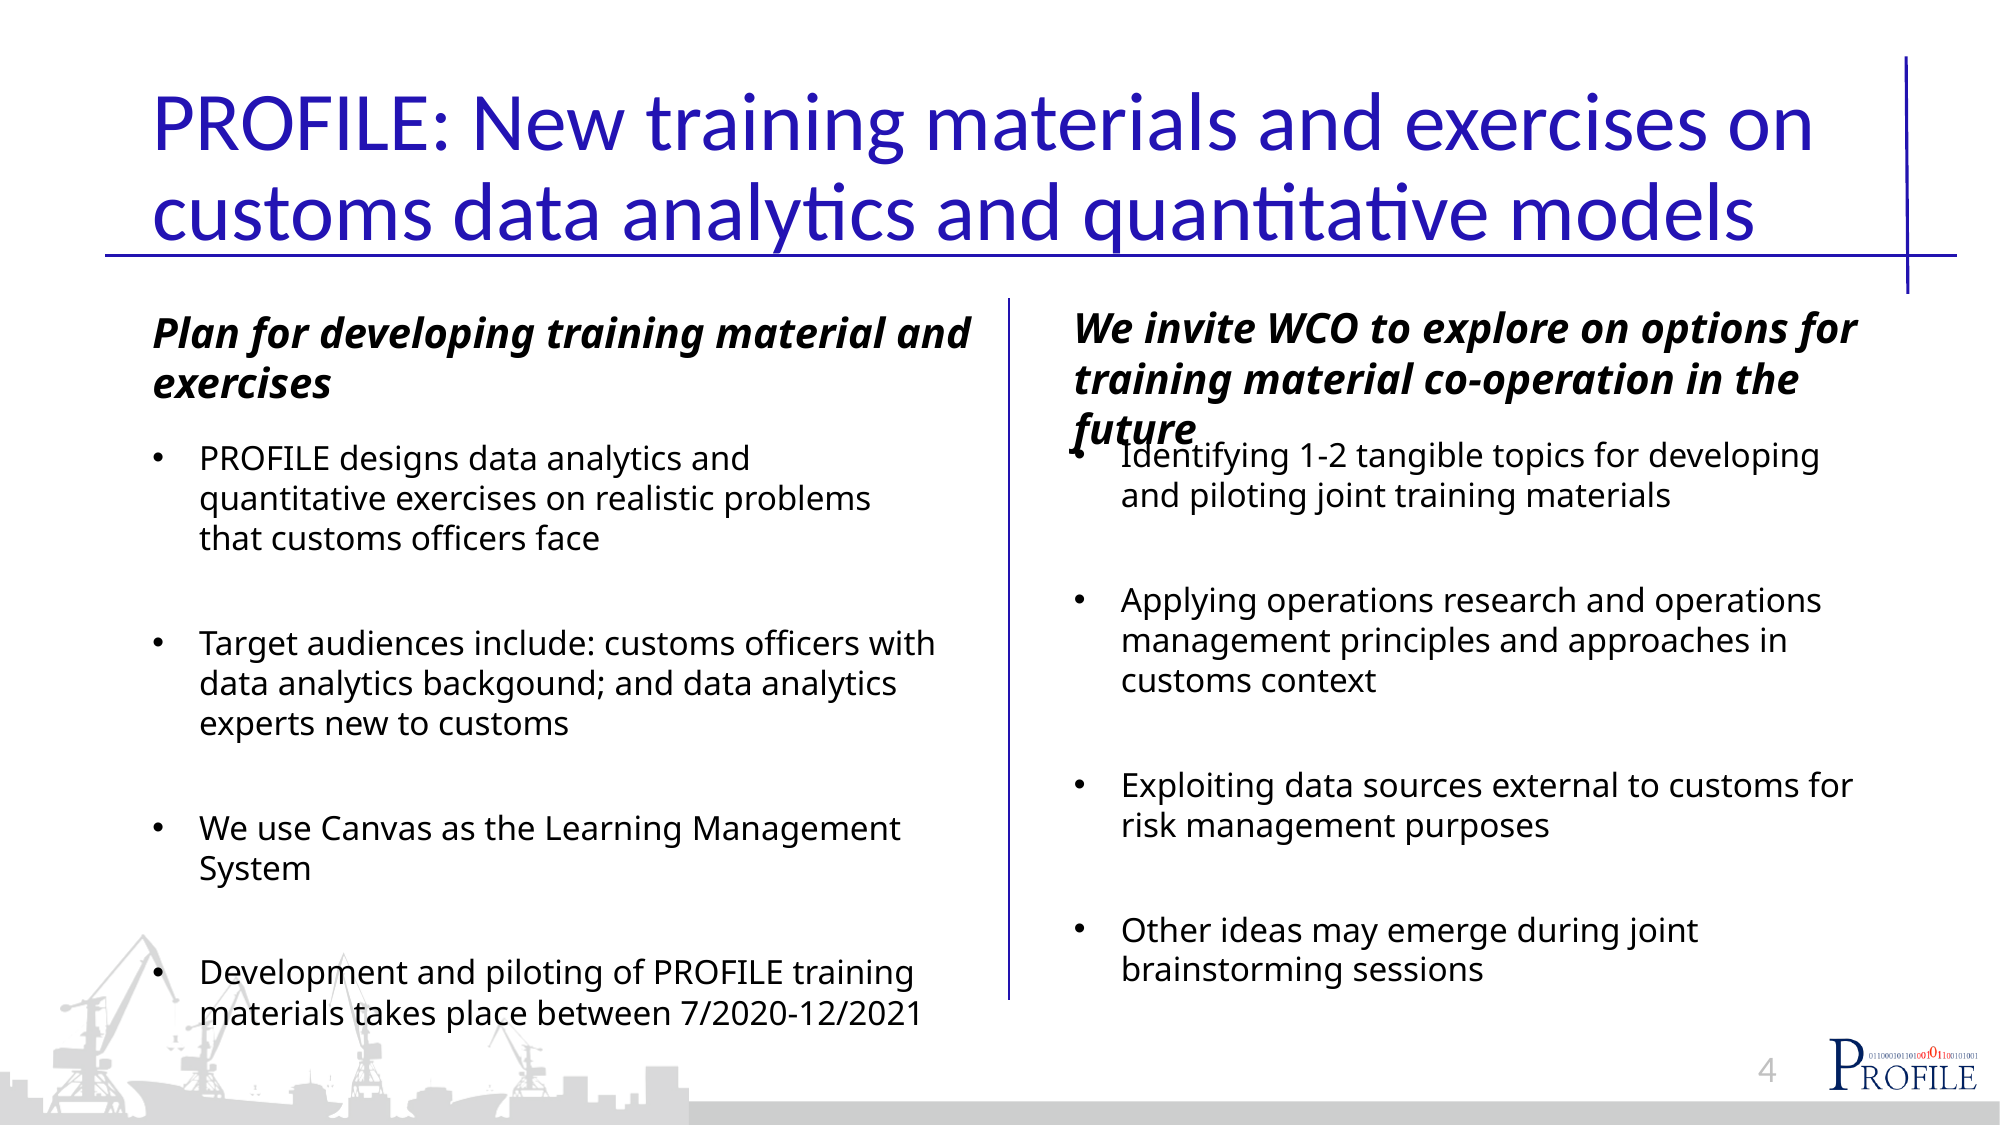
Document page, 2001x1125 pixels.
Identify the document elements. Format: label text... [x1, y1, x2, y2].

title PROFILE: New training materials and exercises on customs data analytics and quantitative models [137, 59, 1863, 278]
picture [1817, 1033, 1987, 1098]
slide_number 4 [1341, 1037, 1792, 1098]
text_box We invite WCO to explore on options for training material co-operation in the future [1059, 294, 1942, 460]
text_box PROFILE designs data analytics and quantitative exercises on realistic problems that customs officers face Target audiences include: customs officers with data analytics backgound; and data analytics experts new to customs We use Canvas as the Learning Management System Development and piloting of PROFILE training materials takes place between 7/2020-12/2021 [137, 430, 956, 1090]
text_box Identifying 1-2 tangible topics for developing and piloting joint training materials Applying operations research and operations management principles and approaches in customs context Exploiting data sources external to customs for risk management purposes Other ideas may emerge during joint brainstorming sessions [1059, 460, 1900, 988]
text_box Plan for developing training material and exercises [137, 299, 1000, 415]
